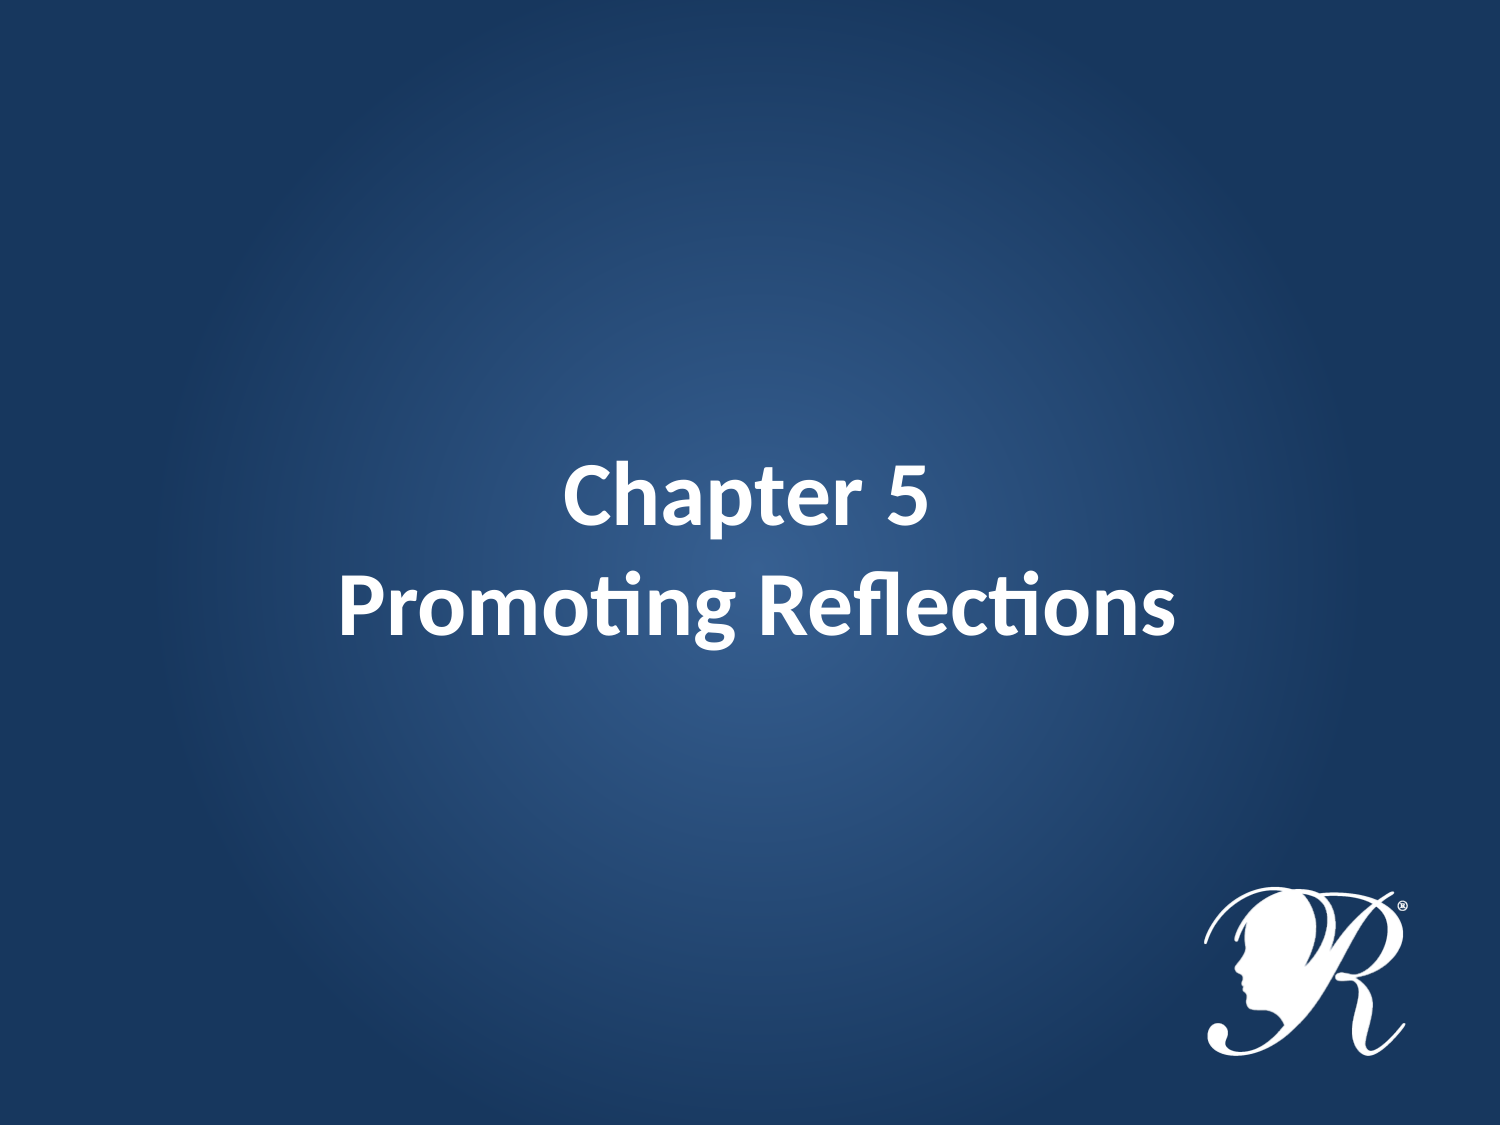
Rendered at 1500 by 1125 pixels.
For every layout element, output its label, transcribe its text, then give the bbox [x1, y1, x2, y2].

text_box Chapter 5 Promoting Reflections [75, 426, 1441, 712]
picture [0, 0, 1500, 1125]
